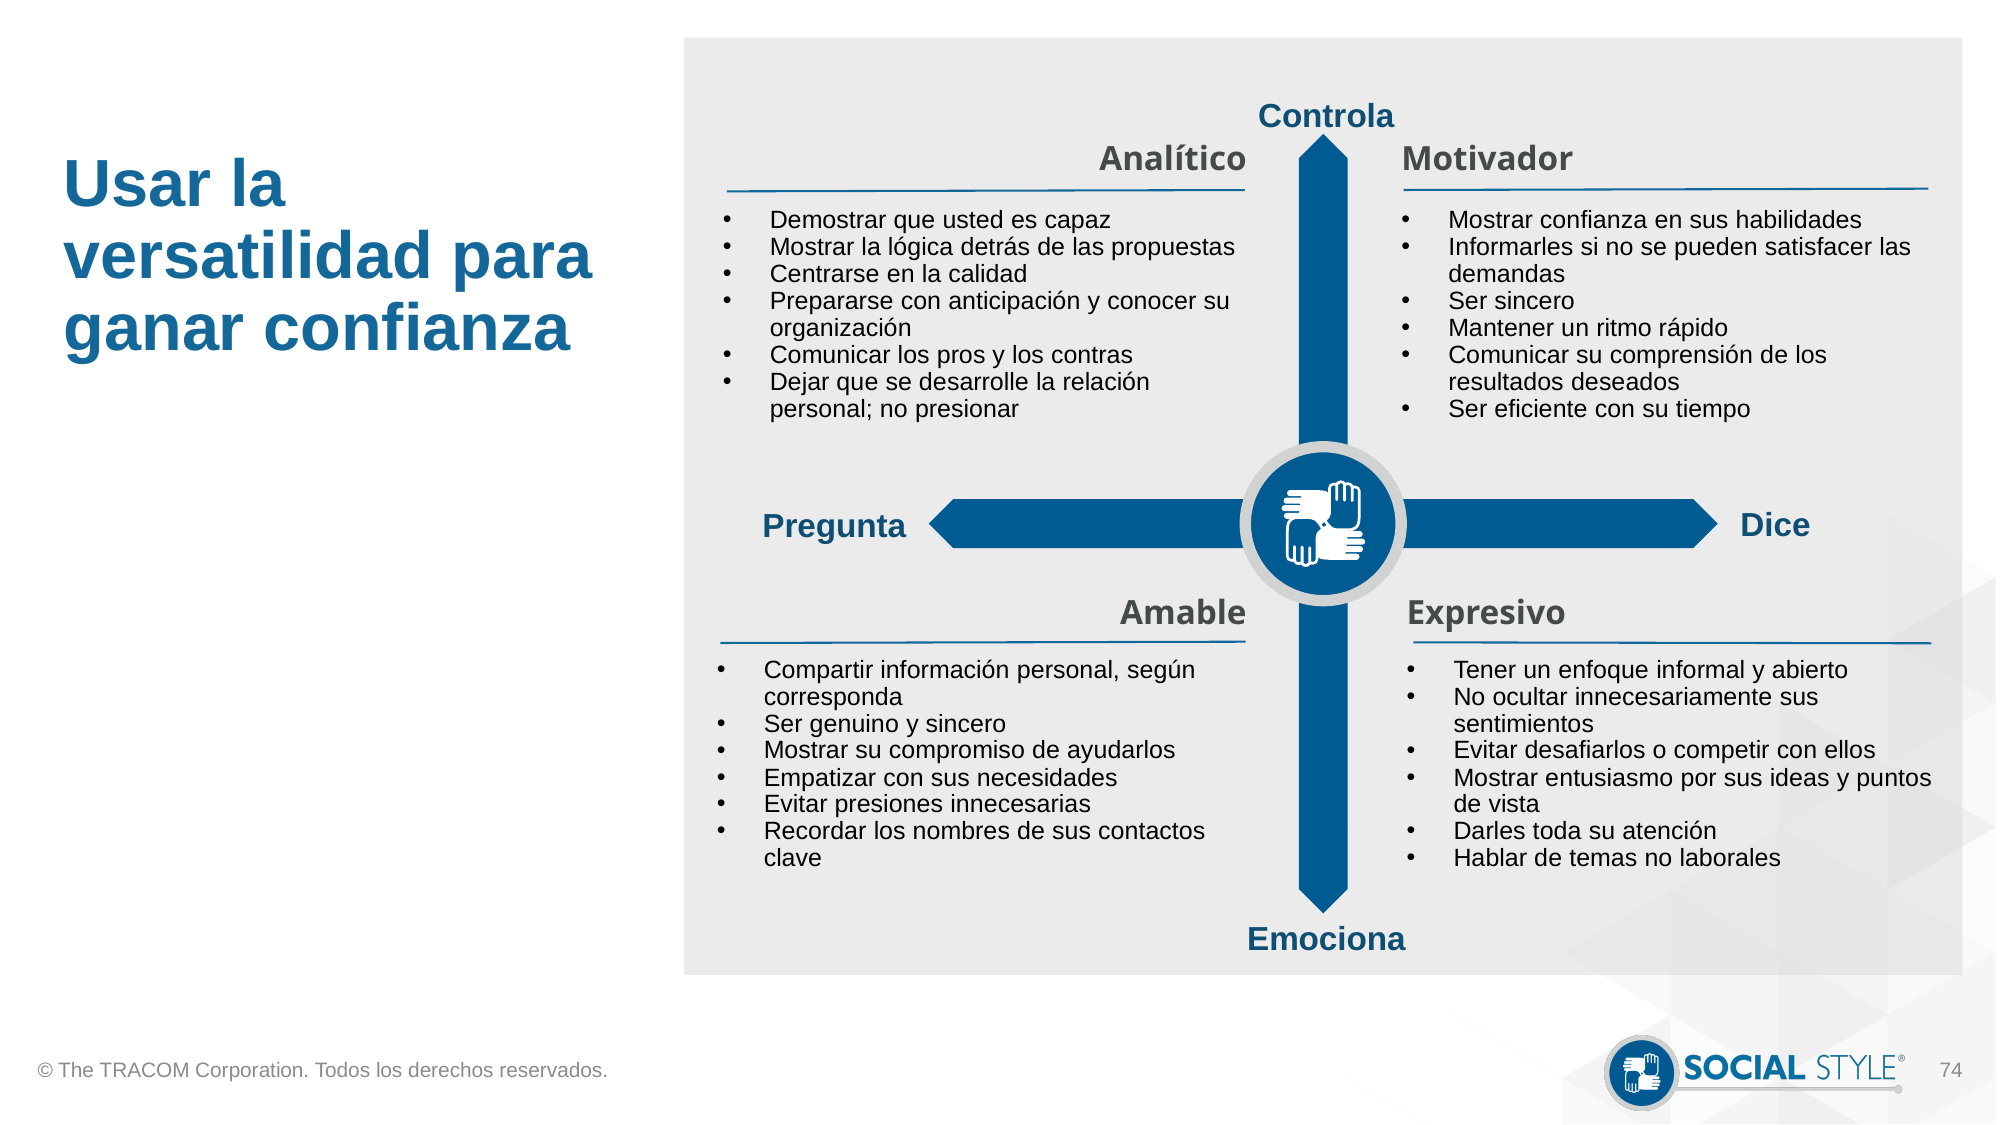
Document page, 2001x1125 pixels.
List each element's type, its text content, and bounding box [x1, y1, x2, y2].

text_box Motivador Mostrar confianza en sus habilidades Informarles si no se pueden satisfacer las demandas Ser sincero Mantener un ritmo rápido Comunicar su comprensión de los resultados deseados Ser eficiente con su tiempo [1718, 143, 1936, 493]
text_box Analítico Demostrar que usted es capaz Mostrar la lógica detrás de las propuestas Centrarse en la calidad Prepararse con anticipación y conocer su organización Comunicar los pros y los contras Dejar que se desarrolle la relación personal; no presionar [723, 143, 928, 493]
text_box Dice [1732, 501, 1963, 564]
text_box Expresivo Tener un enfoque informal y abierto No ocultar innecesariamente sus sentimientos Evitar desafiarlos o competir con ellos Mostrar entusiasmo por sus ideas y puntos de vista Darles toda su atención Hablar de temas no laborales [1407, 597, 1937, 947]
text_box Pregunta [684, 502, 915, 564]
list [684, 37, 1963, 975]
picture [1604, 1035, 1905, 1056]
text_box Amable Compartir información personal, según corresponda Ser genuino y sincero Mostrar su compromiso de ayudarlos Empatizar con sus necesidades Evitar presiones innecesarias Recordar los nombres de sus contactos clave [717, 597, 1247, 947]
text_box Controla [1126, 92, 1527, 133]
picture [1604, 1103, 1905, 1111]
footer © The TRACOM Corporation. Todos los derechos reservados. [37, 1056, 1338, 1103]
title Usar la versatilidad para ganar confianza [63, 37, 669, 365]
text_box Emociona [1126, 915, 1527, 978]
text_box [928, 133, 1718, 914]
slide_number 74 [1512, 1056, 1963, 1103]
